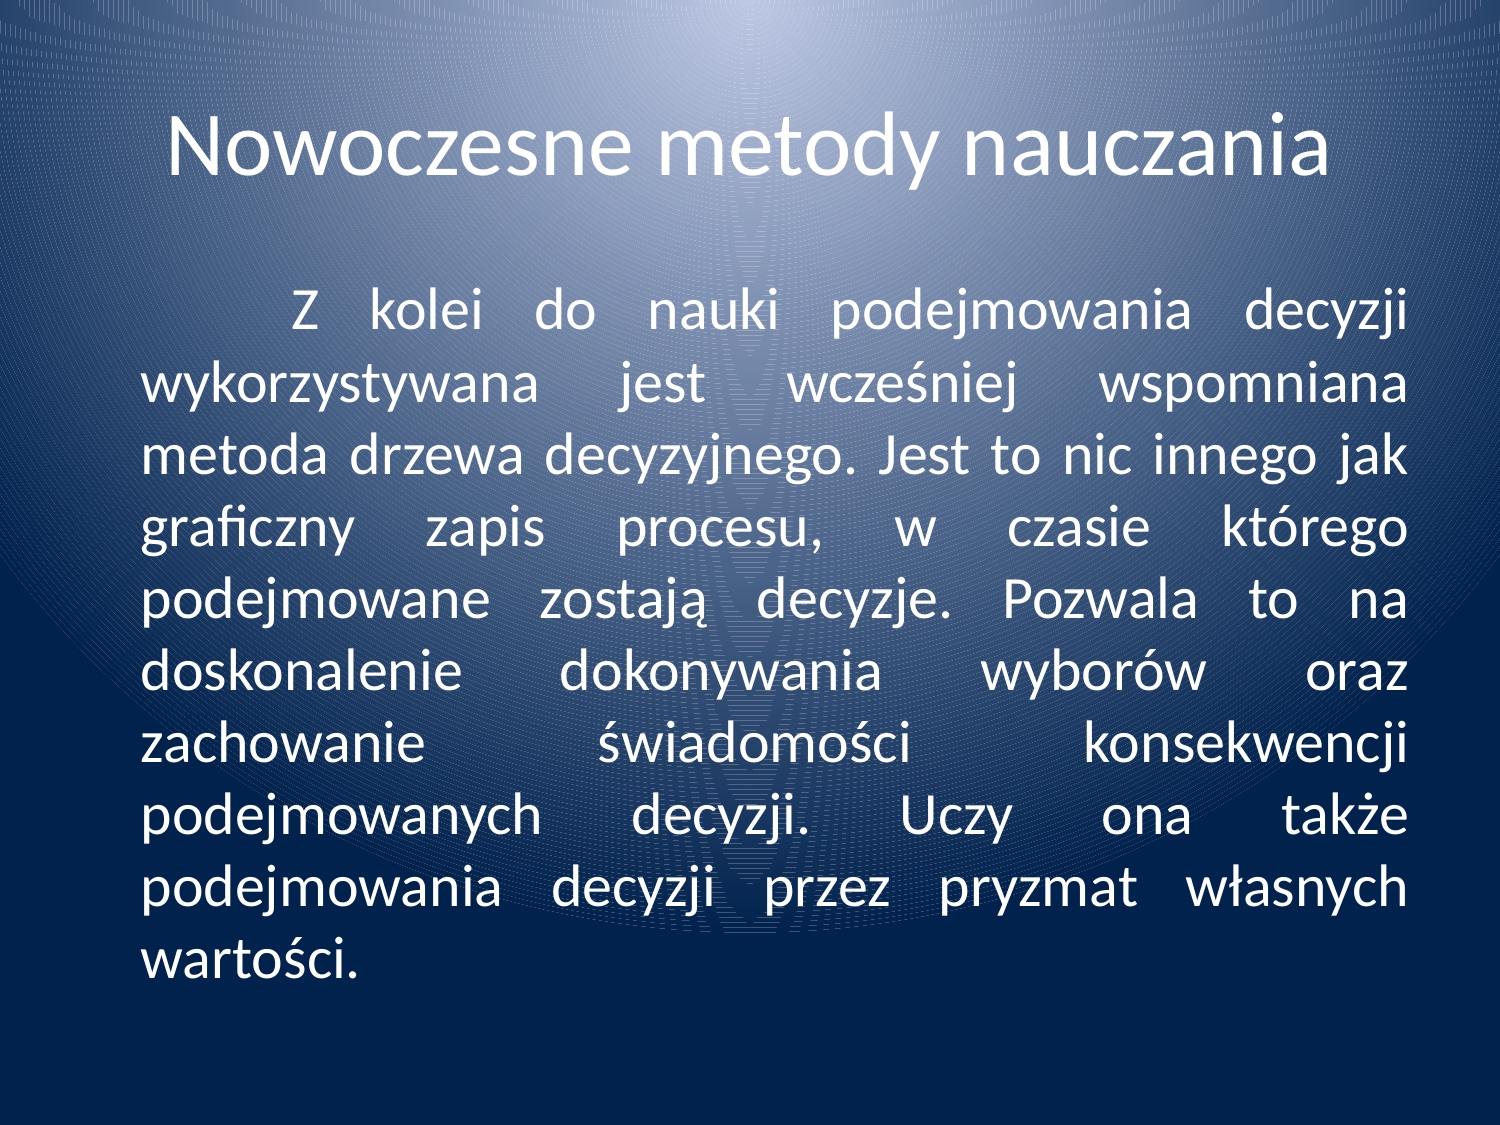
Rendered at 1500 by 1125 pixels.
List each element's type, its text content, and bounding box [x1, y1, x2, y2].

title Nowoczesne metody nauczania [75, 45, 1425, 233]
list Z kolei do nauki podejmowania decyzji wykorzystywana jest wcześniej wspomniana metoda drzewa decyzyjnego. Jest to nic innego jak graficzny zapis procesu, w czasie którego podejmowane zostają decyzje. Pozwala to na doskonalenie dokonywania wyborów oraz zachowanie świadomości konsekwencji podejmowanych decyzji. Uczy ona także podejmowania decyzji przez pryzmat własnych wartości. [75, 262, 1425, 1005]
